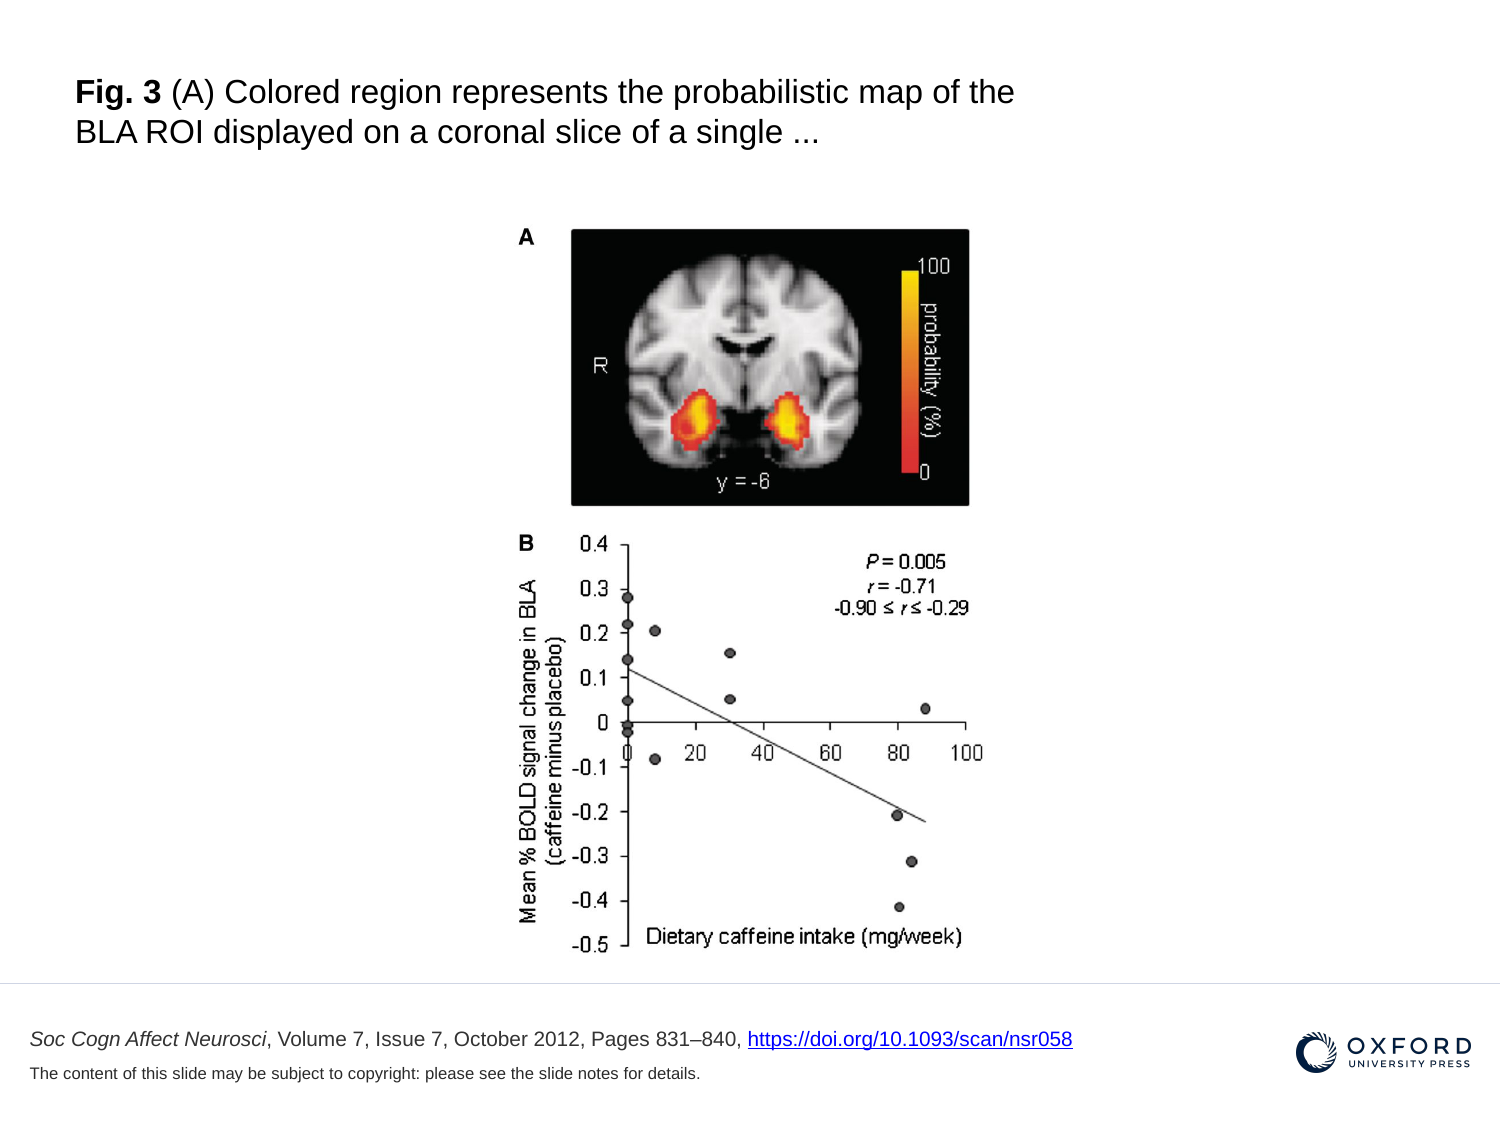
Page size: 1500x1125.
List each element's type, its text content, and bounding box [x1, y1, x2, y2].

footer Soc Cogn Affect Neurosci, Volume 7, Issue 7, October 2012, Pages 831–840, https://doi.org/10.1093/scan/nsr058 The content of this slide may be subject to copyright: please see the slide notes for details. [0, 983, 1260, 1125]
picture [1296, 1032, 1471, 1073]
title Fig. 3 (A) Colored region represents the probabilistic map of the BLA ROI displayed on a coronal slice of a single ... [75, 69, 1078, 171]
picture [514, 224, 987, 957]
